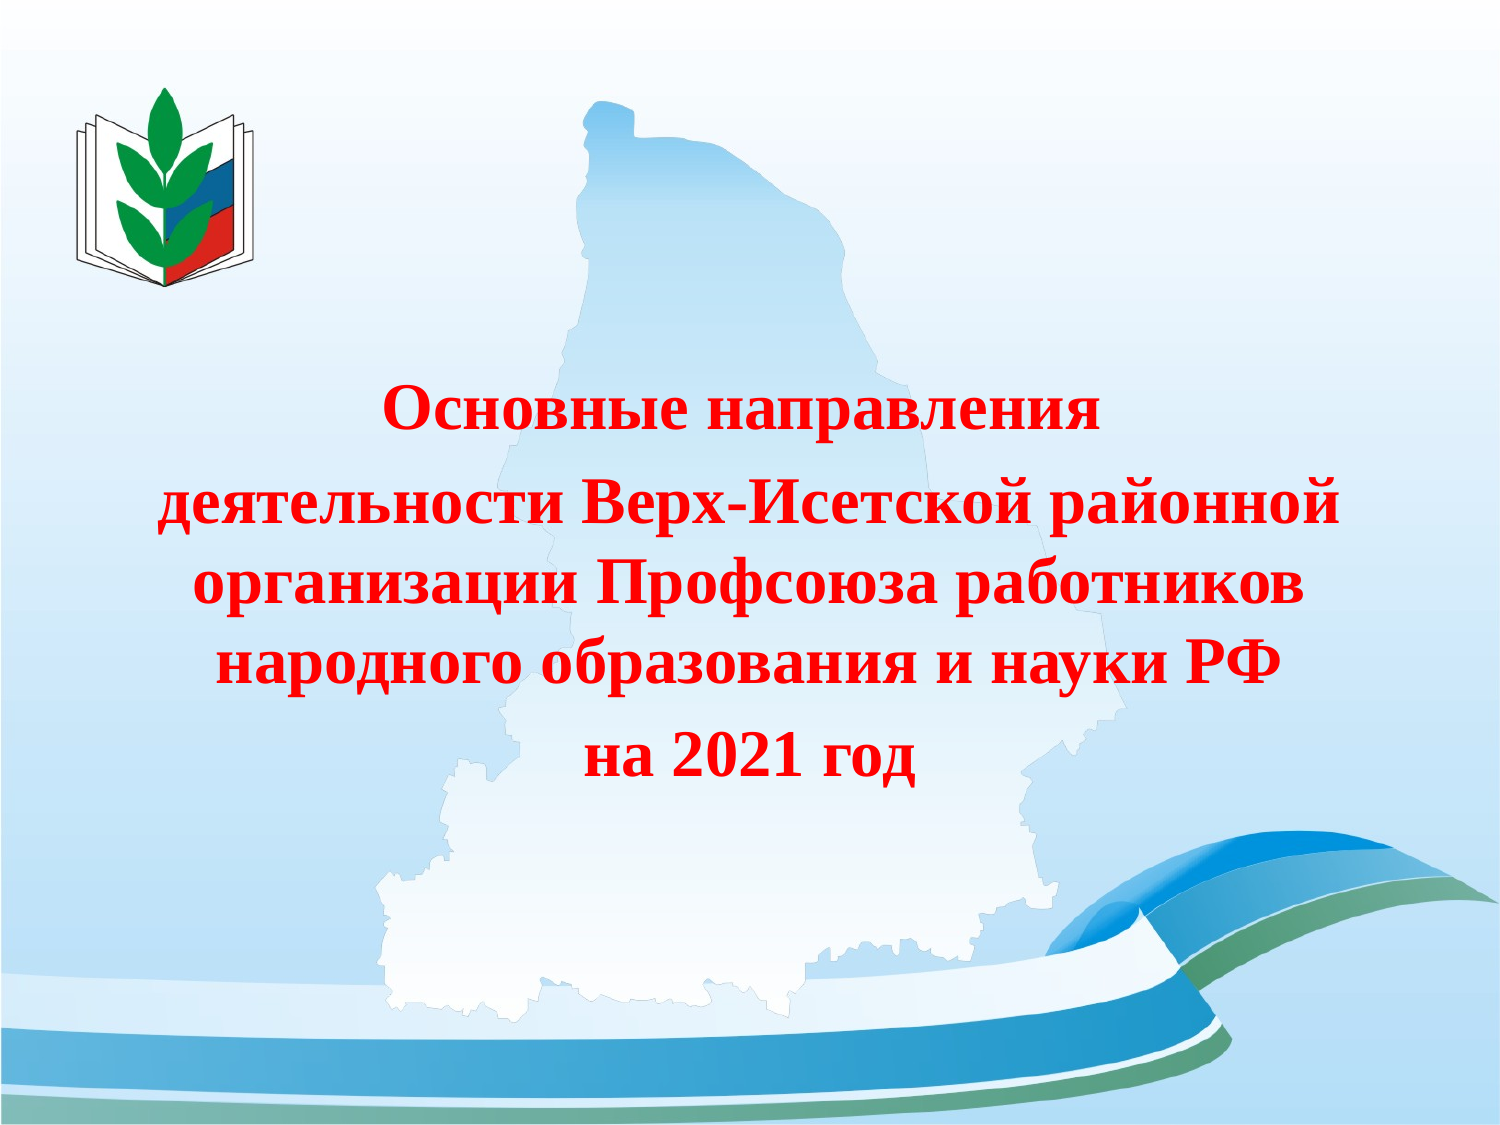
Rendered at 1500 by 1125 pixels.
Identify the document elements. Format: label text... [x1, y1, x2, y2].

list Основные направления деятельности Верх-Исетской районной организации Профсоюза работников народного образования и науки РФ на 2021 год [75, 262, 1425, 1005]
picture [0, 0, 1500, 1125]
